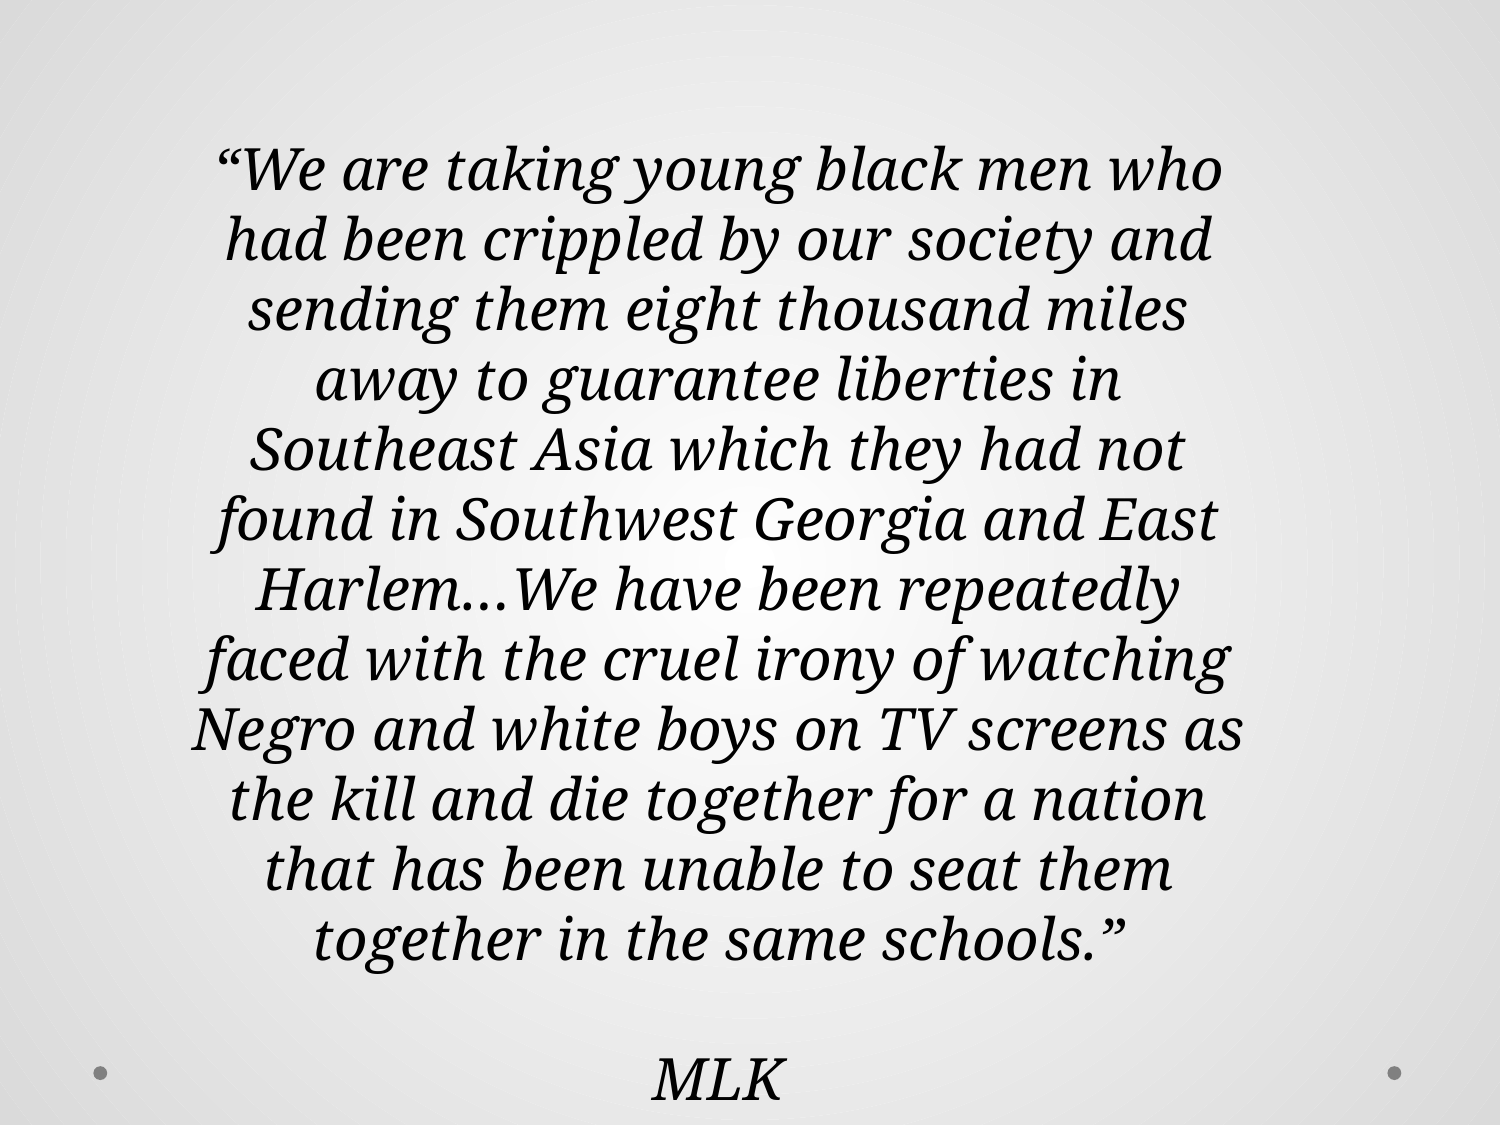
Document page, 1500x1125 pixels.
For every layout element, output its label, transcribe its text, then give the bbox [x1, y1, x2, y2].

text_box “We are taking young black men who had been crippled by our society and sending them eight thousand miles away to guarantee liberties in Southeast Asia which they had not found in Southwest Georgia and East Harlem…We have been repeatedly faced with the cruel irony of watching Negro and white boys on TV screens as the kill and die together for a nation that has been unable to seat them together in the same schools.” MLK [174, 124, 1263, 1120]
